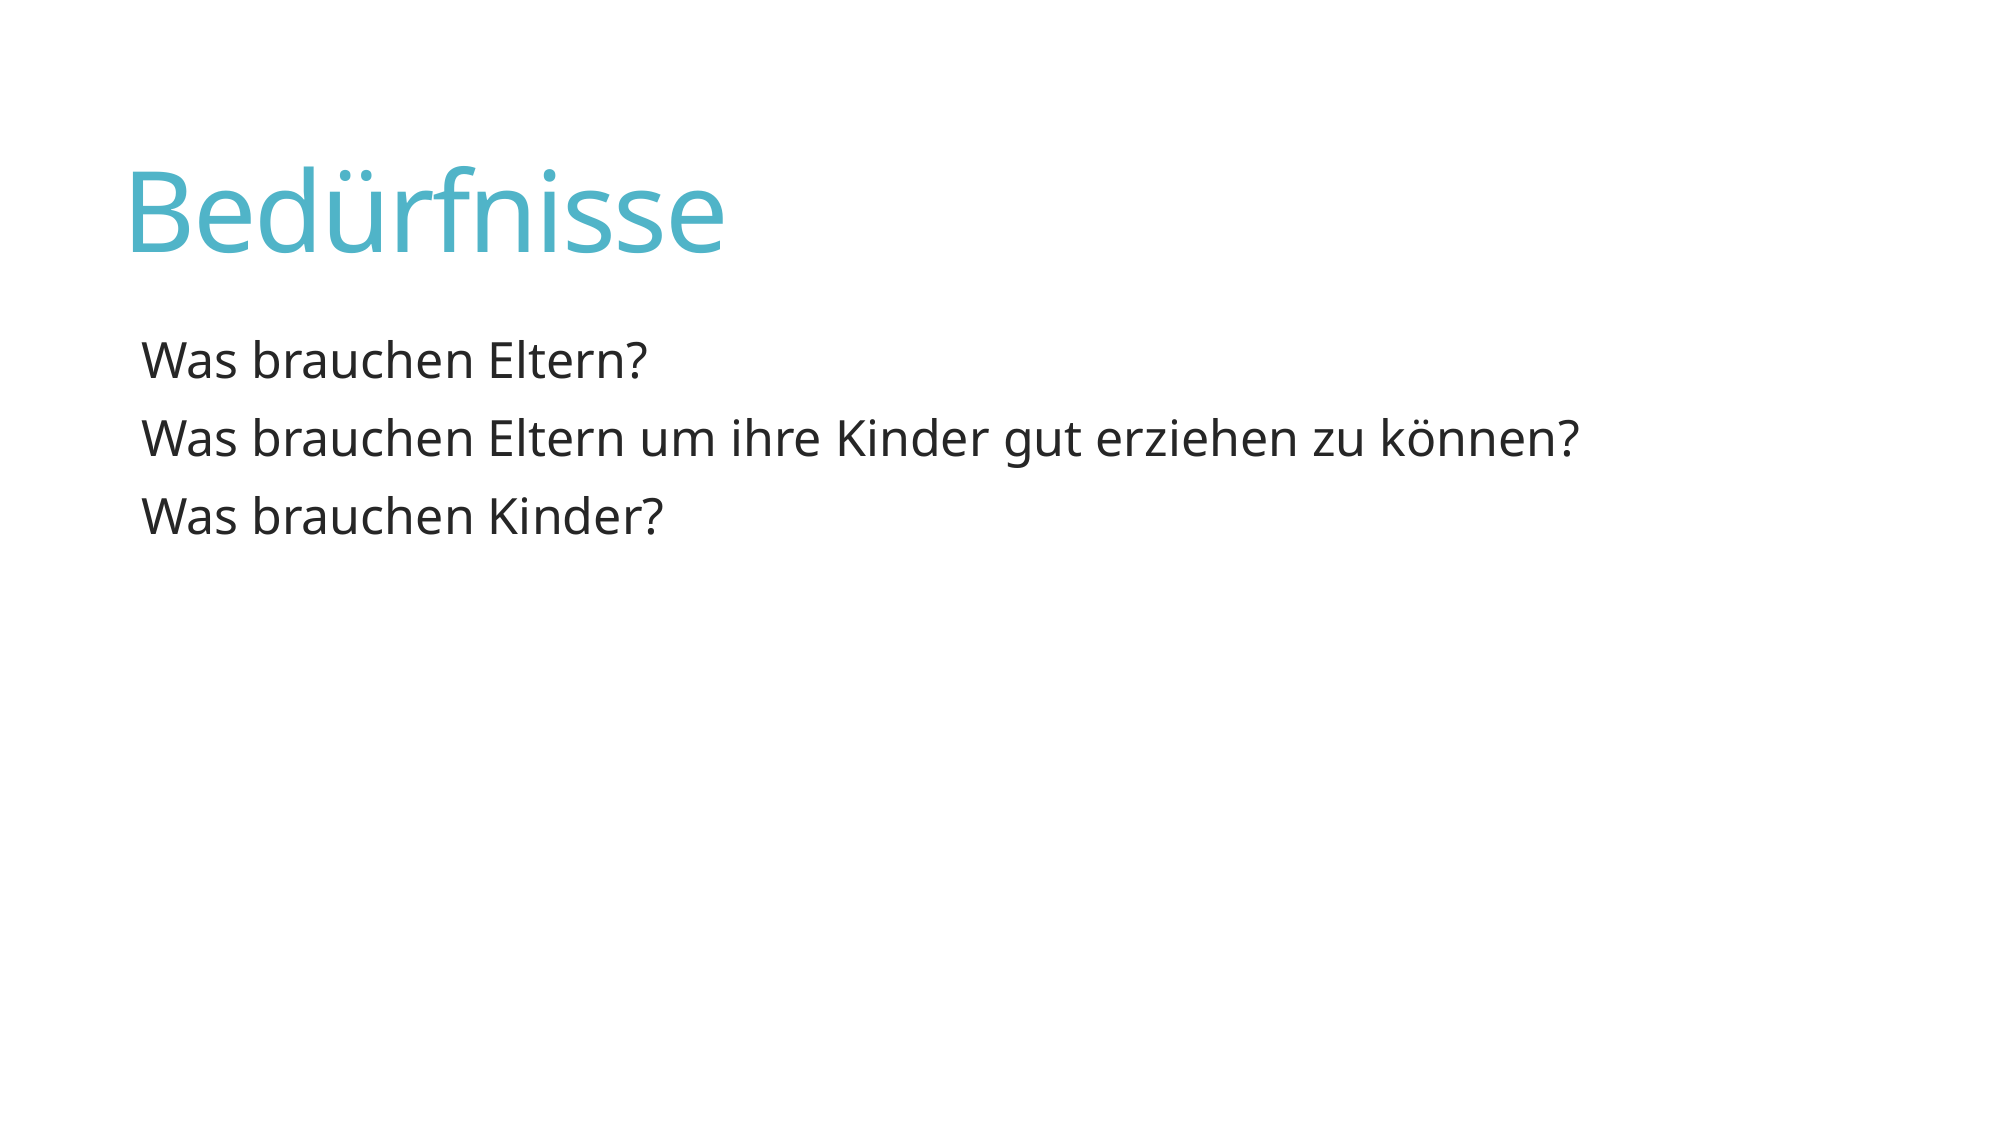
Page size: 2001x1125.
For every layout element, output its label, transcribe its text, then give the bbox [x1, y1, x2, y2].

title Bedürfnisse [107, 81, 1875, 354]
list Was brauchen Eltern? Was brauchen Eltern um ihre Kinder gut erziehen zu können? Was brauchen Kinder? [111, 329, 1876, 948]
